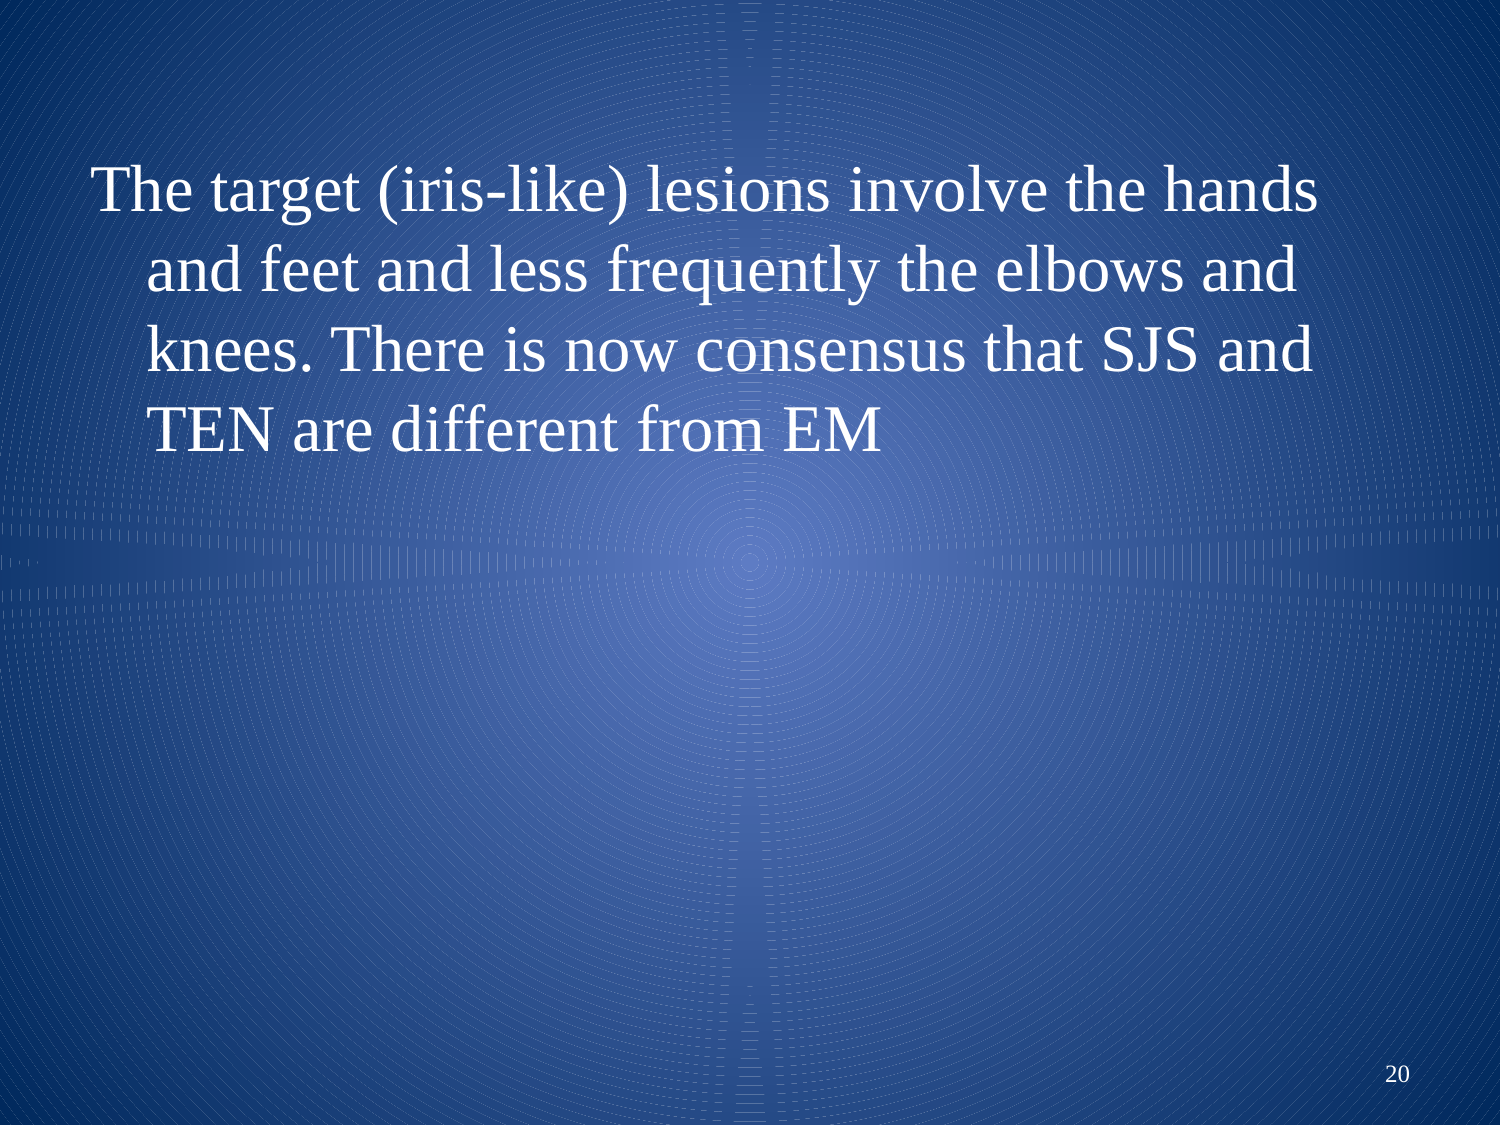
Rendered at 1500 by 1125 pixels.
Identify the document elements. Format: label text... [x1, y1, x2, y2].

list The target (iris-like) lesions involve the hands and feet and less frequently the elbows and knees. There is now consensus that SJS and TEN are different from EM [75, 137, 1425, 1005]
slide_number 20 [1074, 1042, 1425, 1103]
